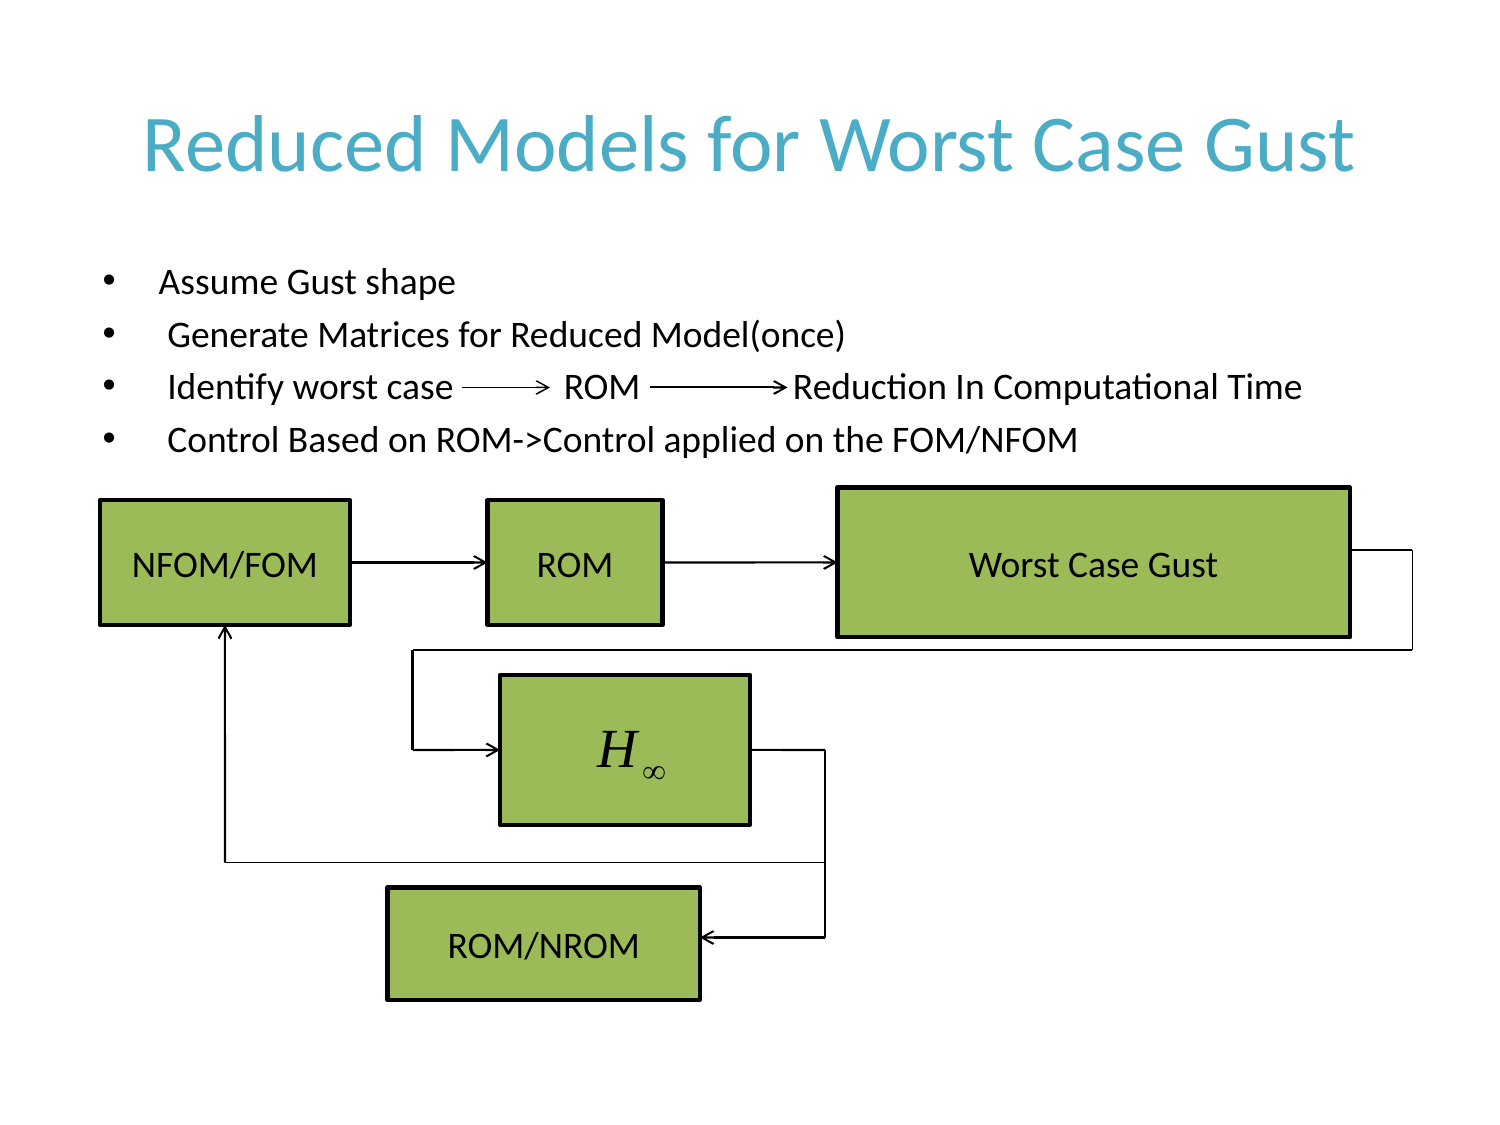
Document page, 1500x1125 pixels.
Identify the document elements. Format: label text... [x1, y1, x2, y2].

text_box ROM/NROM [385, 885, 702, 1002]
text_box Worst Case Gust [835, 485, 1352, 639]
text_box [498, 673, 752, 827]
text_box ROM [485, 498, 665, 627]
list Assume Gust shape Generate Matrices for Reduced Model(once) Identify worst case ROM Reduction In Computational Time Control Based on ROM->Control applied on the FOM/NFOM [87, 249, 1438, 1125]
title Reduced Models for Worst Case Gust [75, 45, 1425, 233]
text_box NFOM/FOM [98, 498, 352, 627]
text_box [587, 712, 676, 791]
